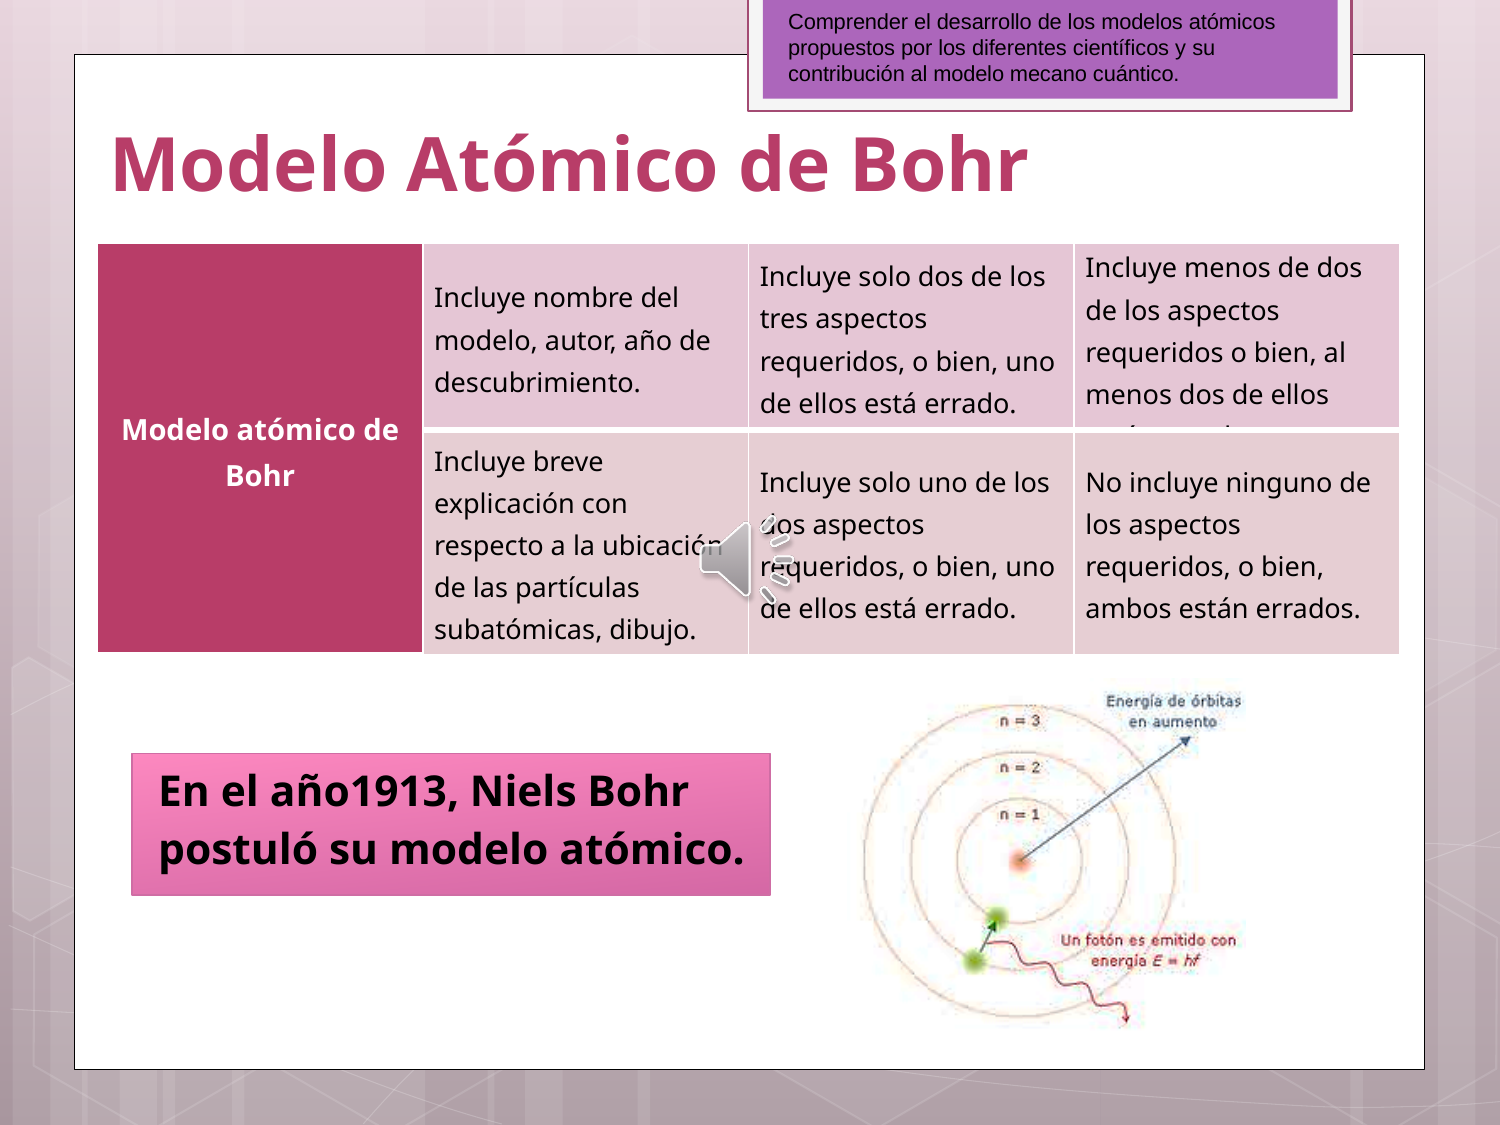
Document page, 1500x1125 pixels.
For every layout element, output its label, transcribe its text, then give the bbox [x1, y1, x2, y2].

picture [847, 678, 1246, 1040]
table_header Modelo atómico de Bohr [98, 244, 422, 652]
table_header Incluye solo dos de los tres aspectos requeridos, o bien, uno de ellos está errado. [749, 244, 1073, 427]
table_cell No incluye ninguno de los aspectos requeridos, o bien, ambos están errados. [1075, 433, 1399, 654]
text_box En el año1913, Niels Bohr postuló su modelo atómico. [131, 753, 771, 896]
table_cell Incluye breve explicación con respecto a la ubicación de las partículas subatómicas, dibujo. [424, 433, 748, 654]
table_header Incluye nombre del modelo, autor, año de descubrimiento. [424, 244, 748, 427]
picture [699, 512, 801, 613]
table_header Incluye menos de dos de los aspectos requeridos o bien, al menos dos de ellos están errados. [1075, 244, 1399, 427]
title Modelo Atómico de Bohr [93, 60, 1047, 215]
table_cell Incluye solo uno de los dos aspectos requeridos, o bien, uno de ellos está errado. [749, 433, 1073, 654]
text_box Comprender el desarrollo de los modelos atómicos propuestos por los diferentes científicos y su contribución al modelo mecano cuántico. [773, 0, 1325, 120]
